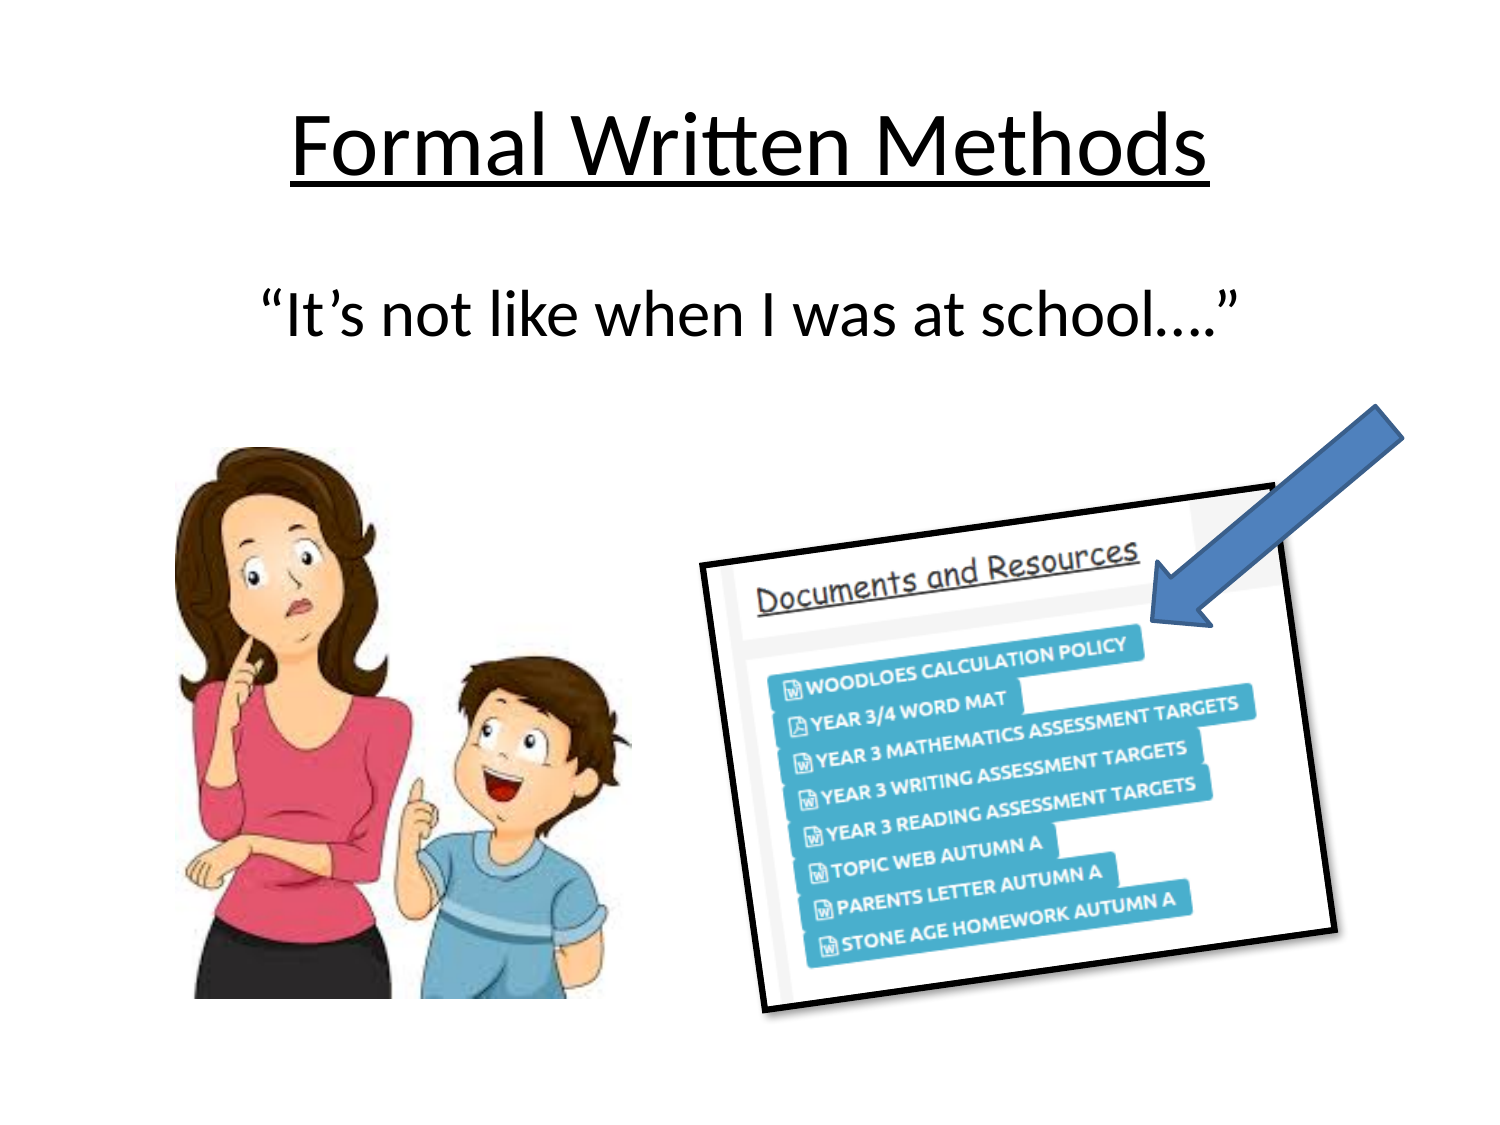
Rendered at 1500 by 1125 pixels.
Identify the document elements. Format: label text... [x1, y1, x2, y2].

picture [175, 447, 632, 999]
list “It’s not like when I was at school….” [75, 262, 1425, 1005]
picture [707, 490, 1330, 1006]
title Formal Written Methods [75, 45, 1425, 233]
text_box [1231, 403, 1405, 525]
